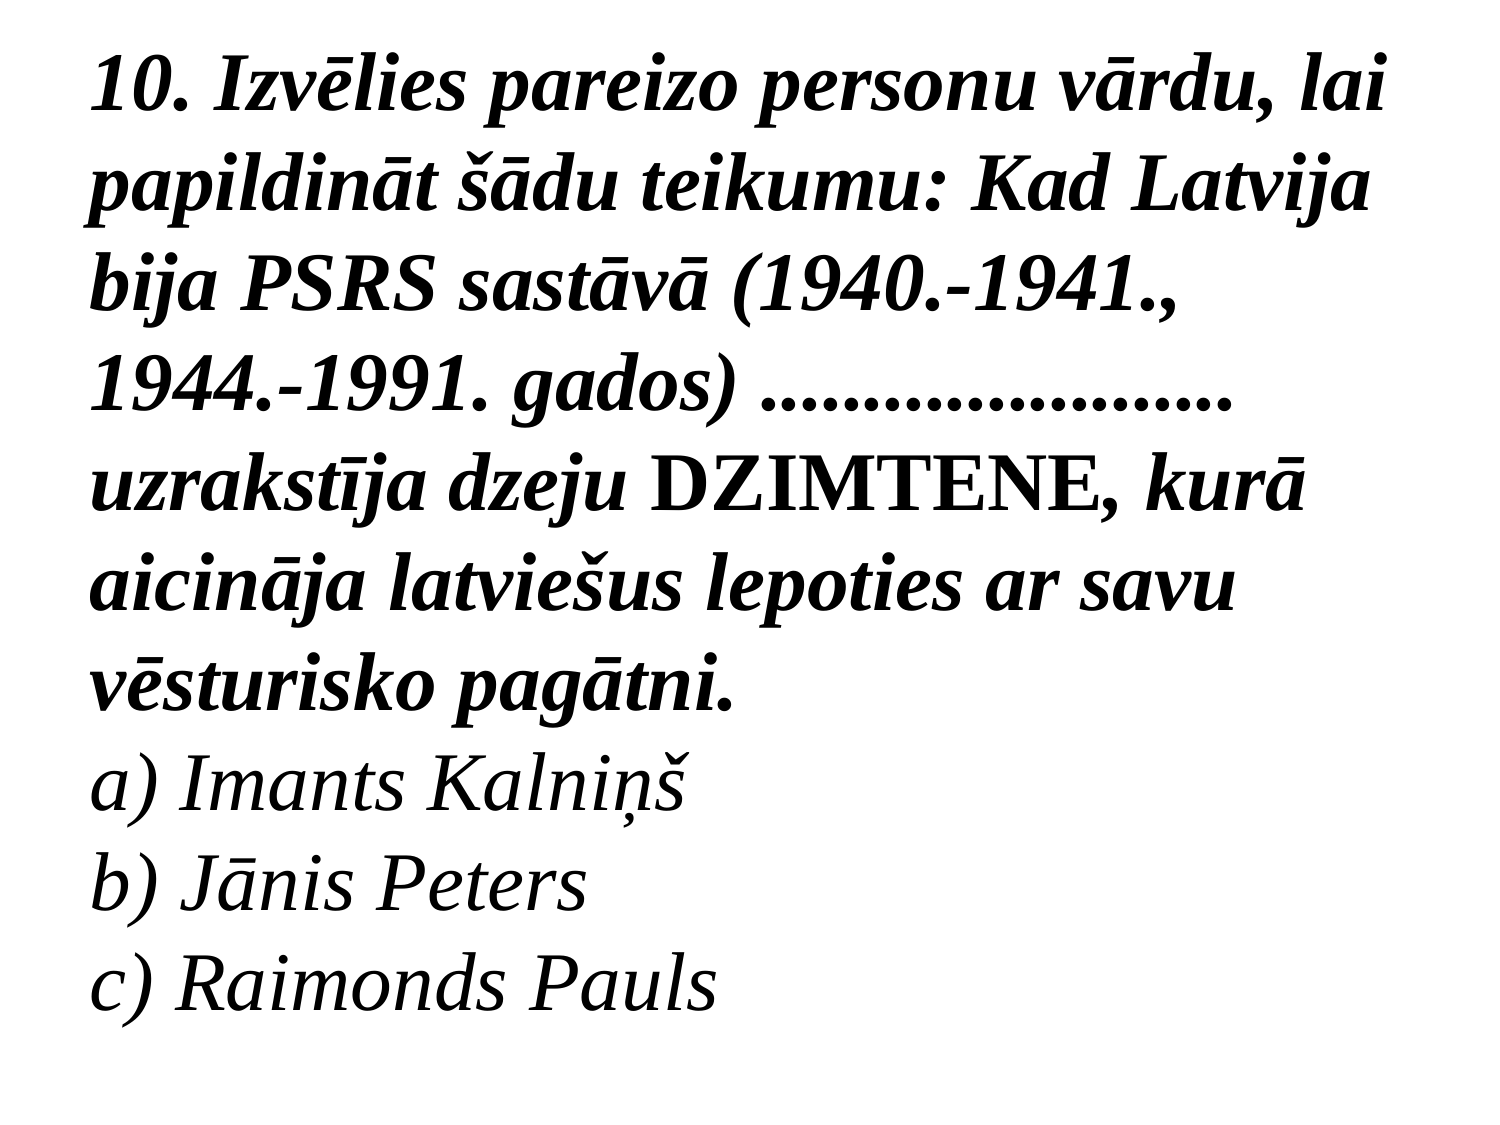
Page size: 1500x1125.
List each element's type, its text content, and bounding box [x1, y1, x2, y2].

text_box 10. Izvēlies pareizo personu vārdu, lai papildināt šādu teikumu: Kad Latvija bija PSRS sastāvā (1940.-1941., 1944.-1991. gados) ....................... uzrakstīja dzeju DZIMTENE, kurā aicināja latviešus lepoties ar savu vēsturisko pagātni. a) Imants Kalniņš b) Jānis Peters c) Raimonds Pauls [74, 45, 1425, 1094]
